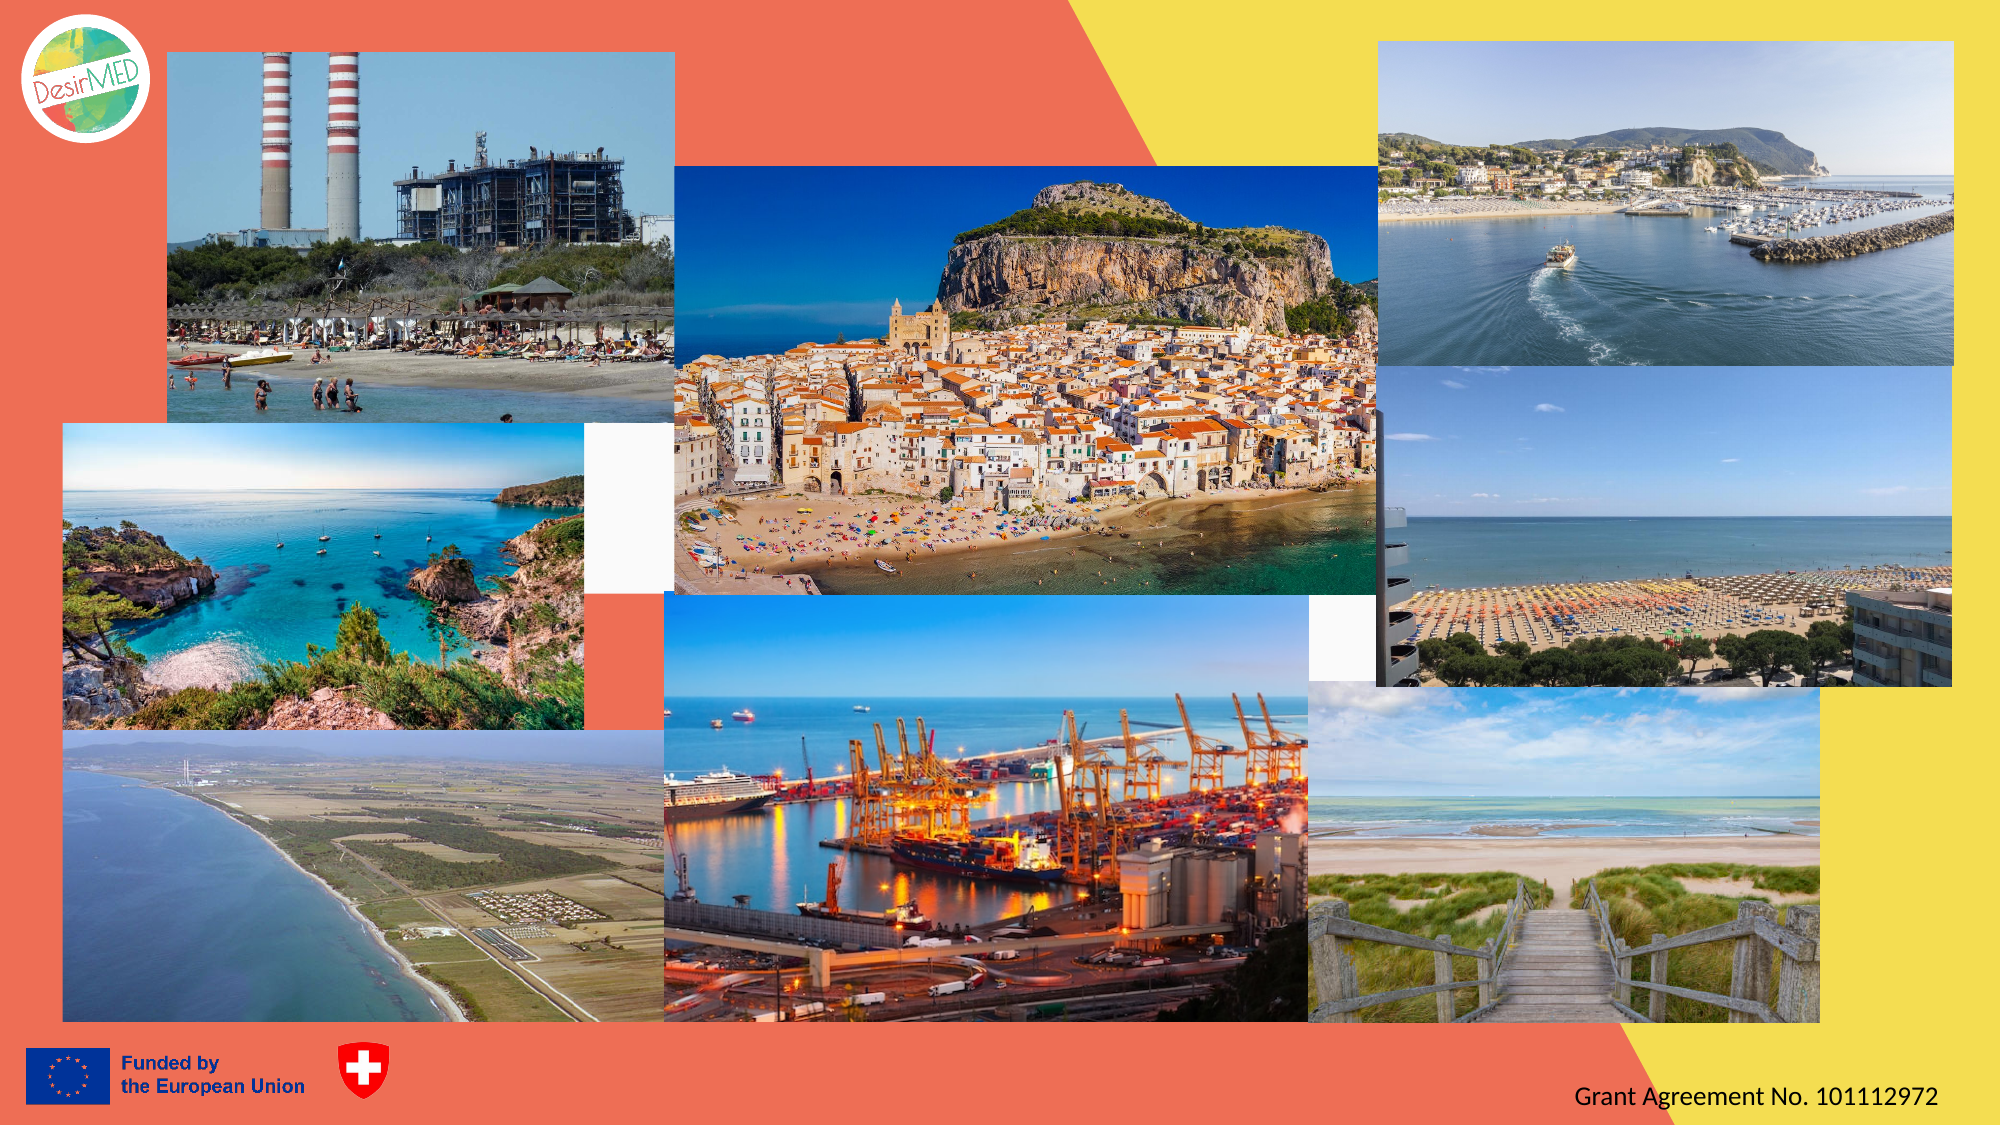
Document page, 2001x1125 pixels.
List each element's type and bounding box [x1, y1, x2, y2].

picture [330, 1038, 396, 1103]
picture [62, 41, 1954, 1023]
picture [21, 1043, 316, 1109]
picture [33, 27, 139, 133]
